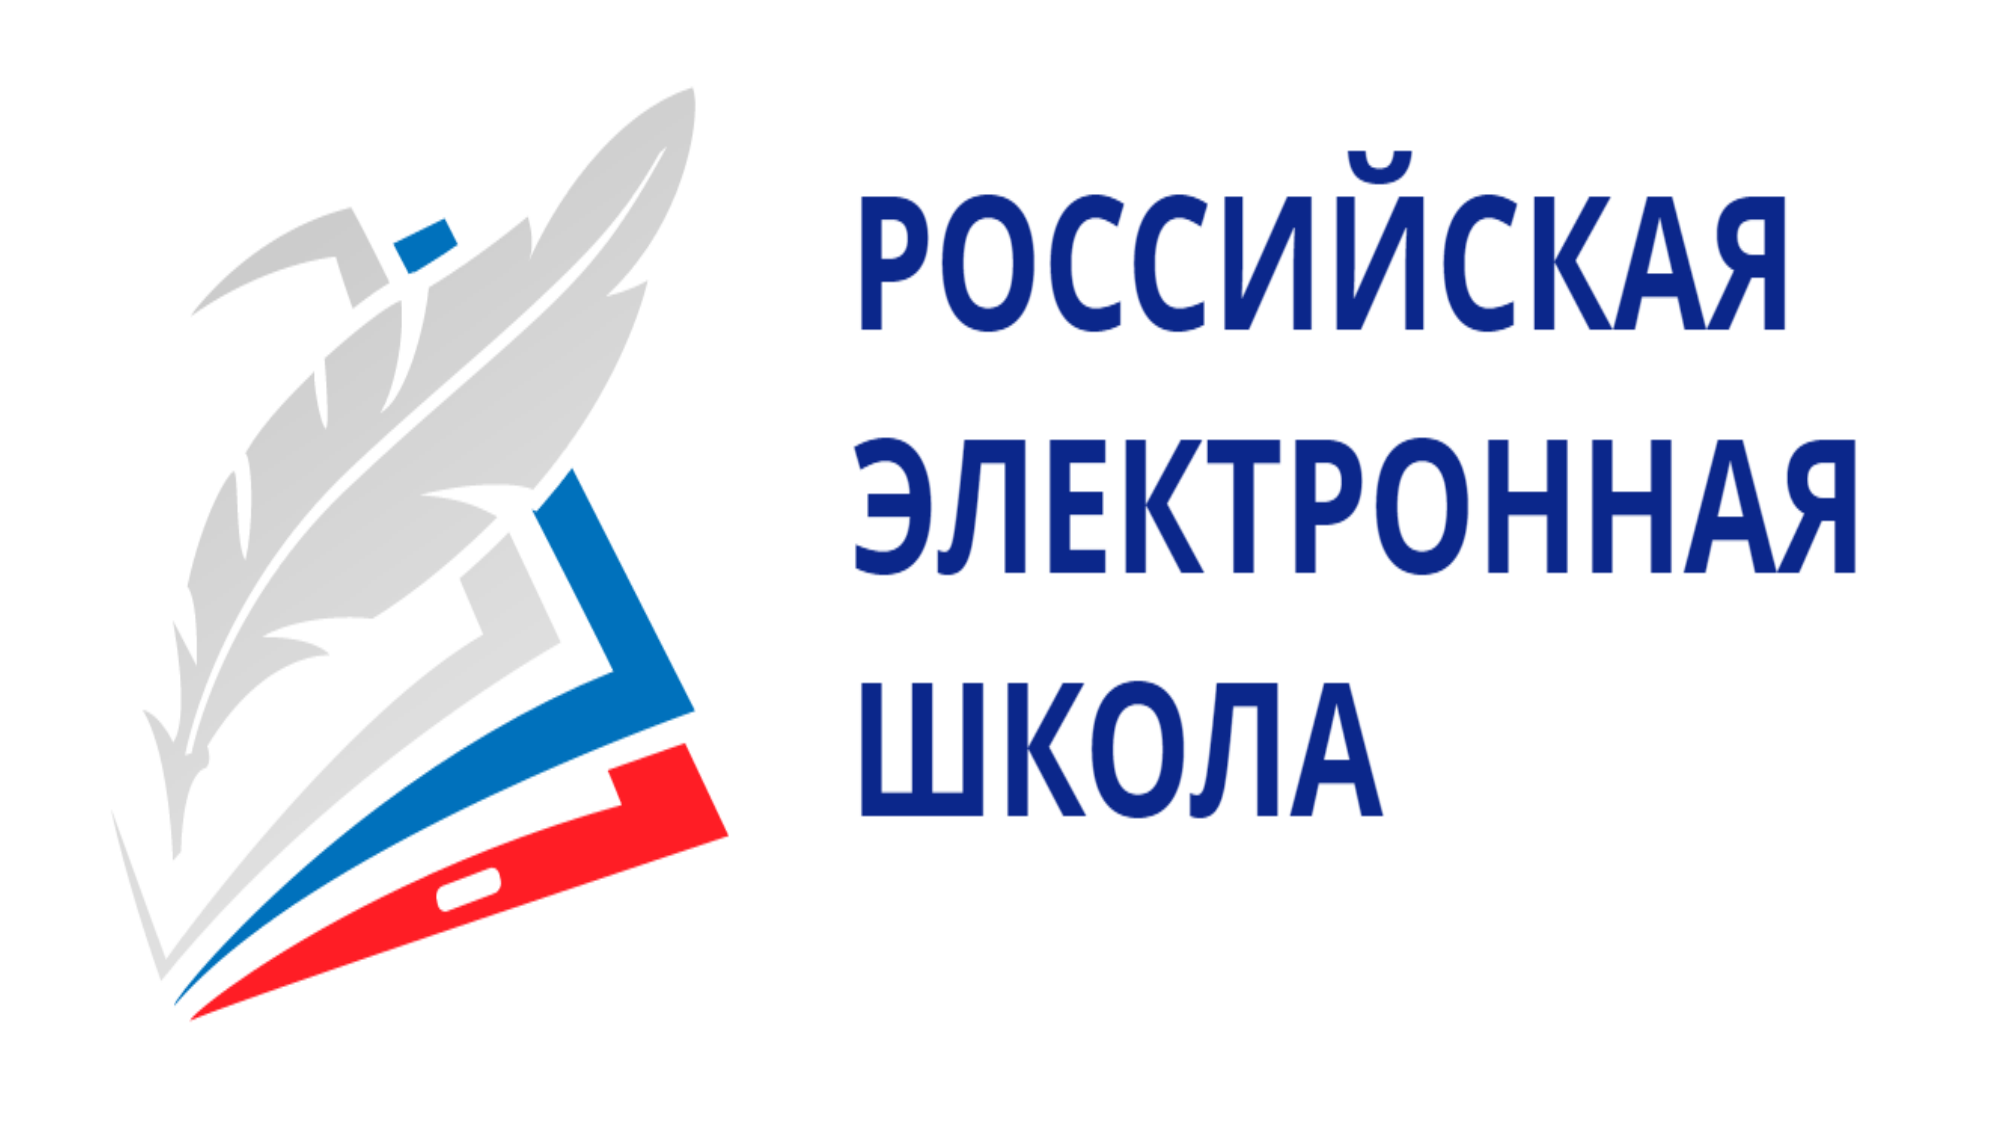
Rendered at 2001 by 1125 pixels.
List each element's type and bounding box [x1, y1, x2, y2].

list [63, 33, 1913, 1066]
